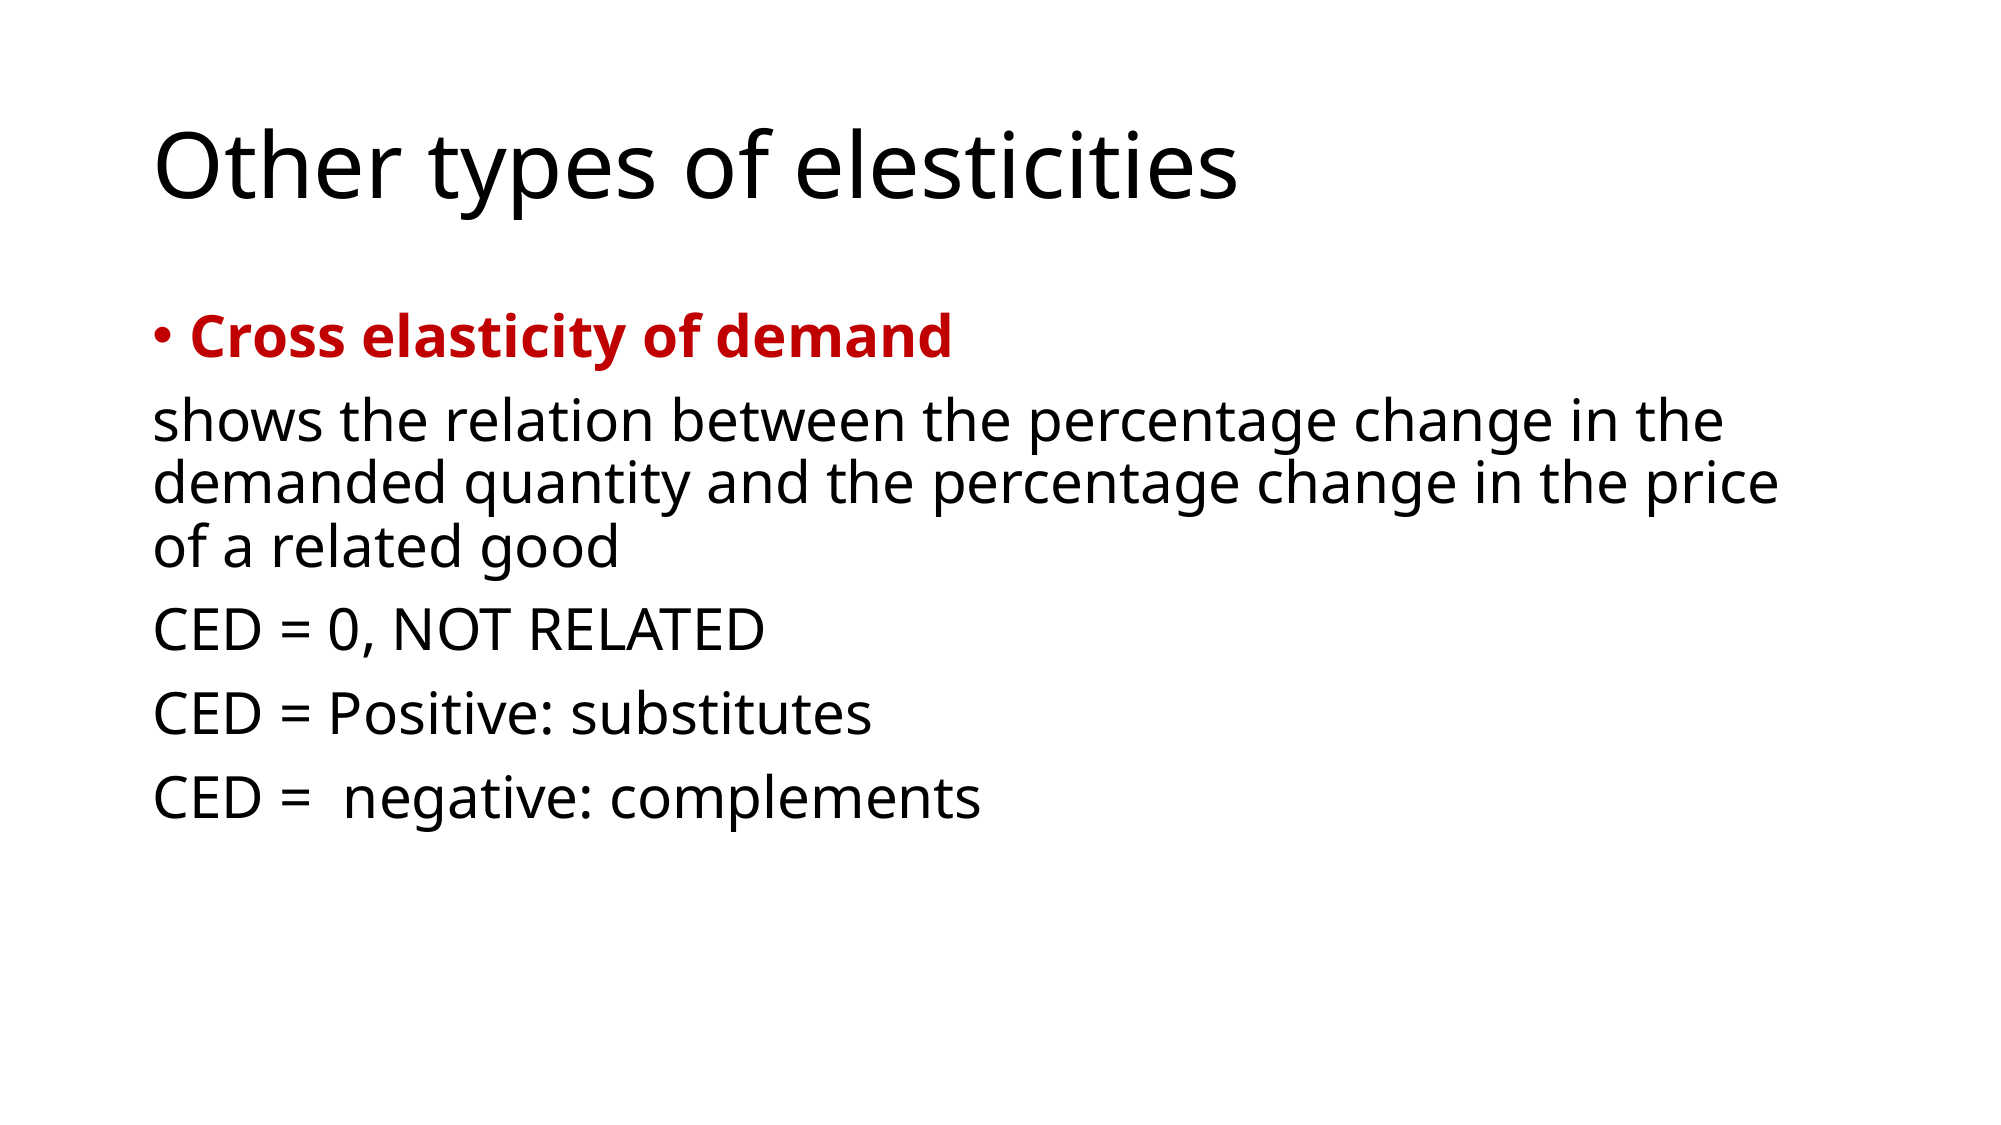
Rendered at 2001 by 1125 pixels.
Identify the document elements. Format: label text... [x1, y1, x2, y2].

title Other types of elesticities [137, 59, 1863, 278]
list Cross elasticity of demand shows the relation between the percentage change in the demanded quantity and the percentage change in the price of a related good CED = 0, NOT RELATED CED = Positive: substitutes CED = negative: complements [137, 299, 1863, 1014]
